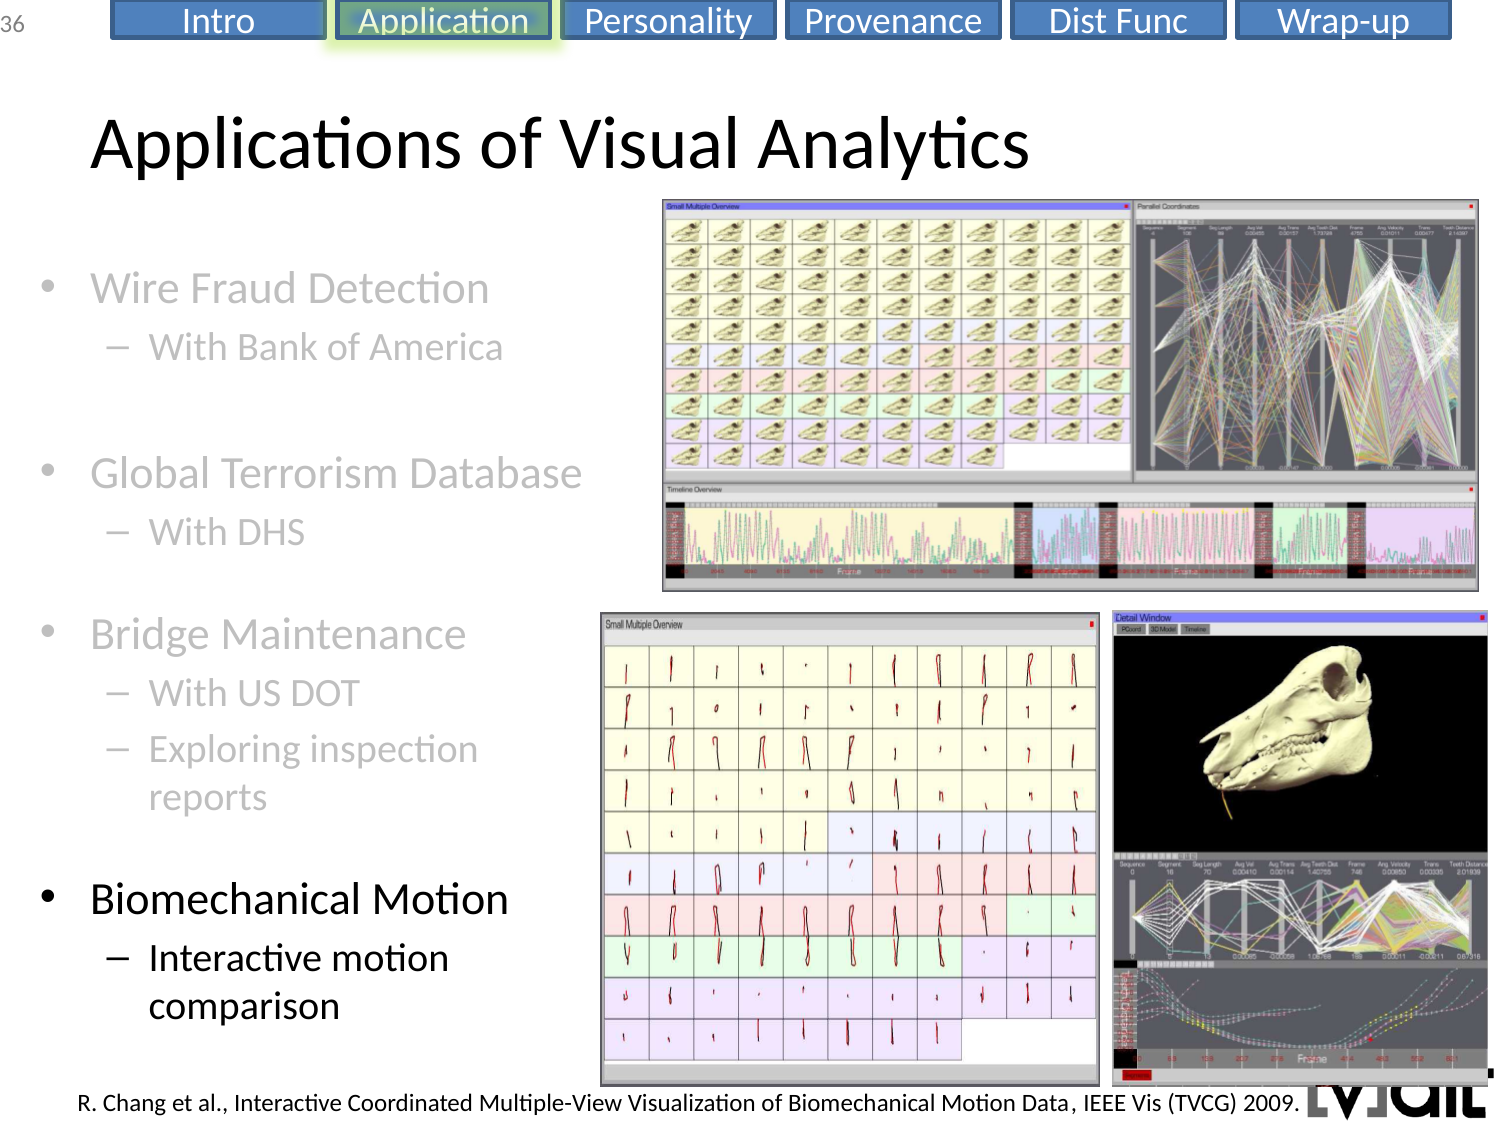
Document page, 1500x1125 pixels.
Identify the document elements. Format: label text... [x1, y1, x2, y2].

text_box Wire Fraud Detection With Bank of America Global Terrorism Database With DHS Bridge Maintenance With US DOT Exploring inspection reports Biomechanical Motion Interactive motion comparison [24, 249, 600, 1100]
picture [662, 199, 1479, 593]
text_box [320, 45, 568, 56]
text_box [335, 0, 552, 40]
text_box R. Chang et al., Interactive Coordinated Multiple-View Visualization of Biomechanical Motion Data, IEEE Vis (TVCG) 2009. [62, 1085, 1463, 1125]
title Applications of Visual Analytics [75, 45, 1425, 233]
picture [1112, 610, 1500, 1125]
picture [599, 612, 1101, 1087]
